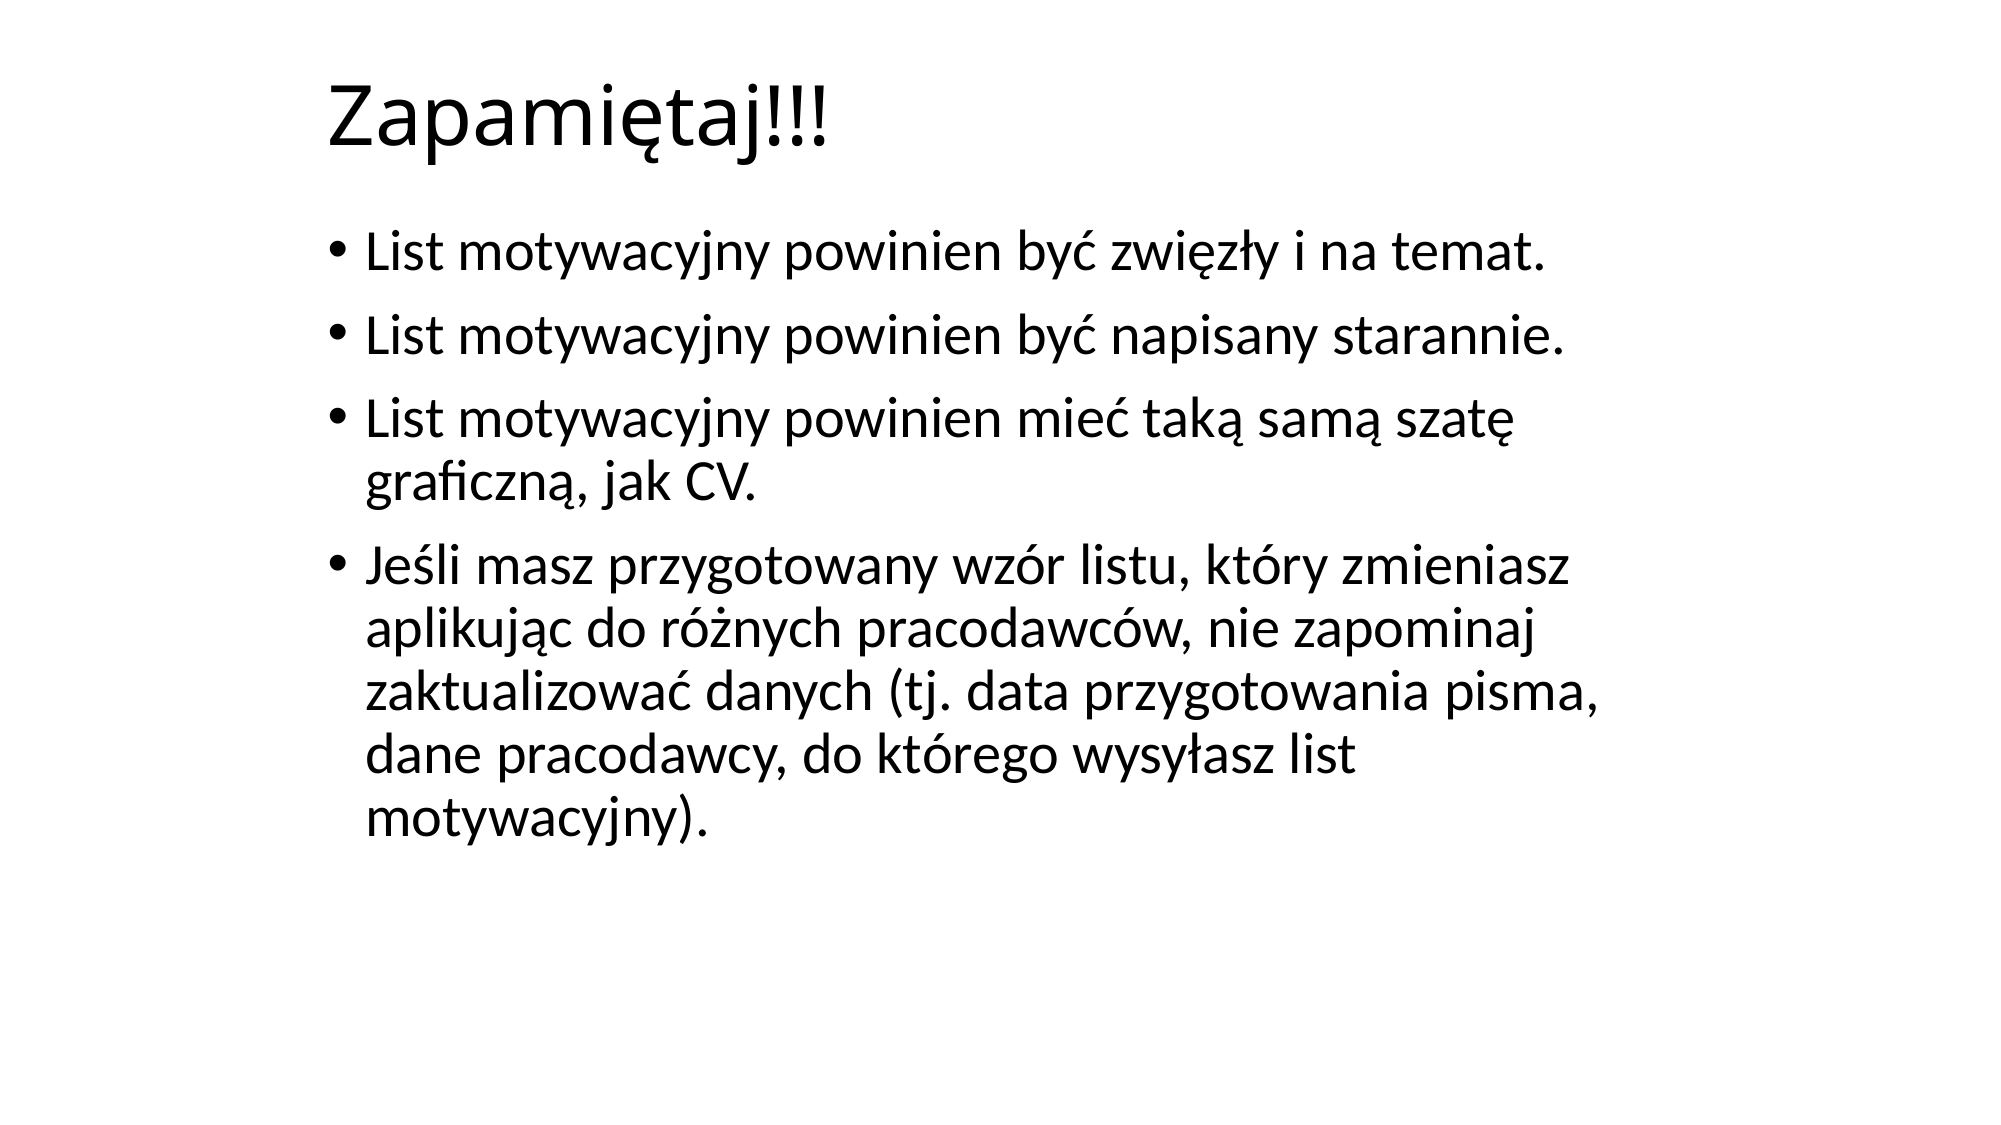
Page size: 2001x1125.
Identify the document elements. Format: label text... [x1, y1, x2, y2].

title Zapamiętaj!!! [312, 24, 1663, 212]
list List motywacyjny powinien być zwięzły i na temat. List motywacyjny powinien być napisany starannie. List motywacyjny powinien mieć taką samą szatę graficzną, jak CV. Jeśli masz przygotowany wzór listu, który zmieniasz aplikując do różnych pracodawców, nie zapominaj zaktualizować danych (tj. data przygotowania pisma, dane pracodawcy, do którego wysyłasz list motywacyjny). [312, 212, 1700, 1050]
